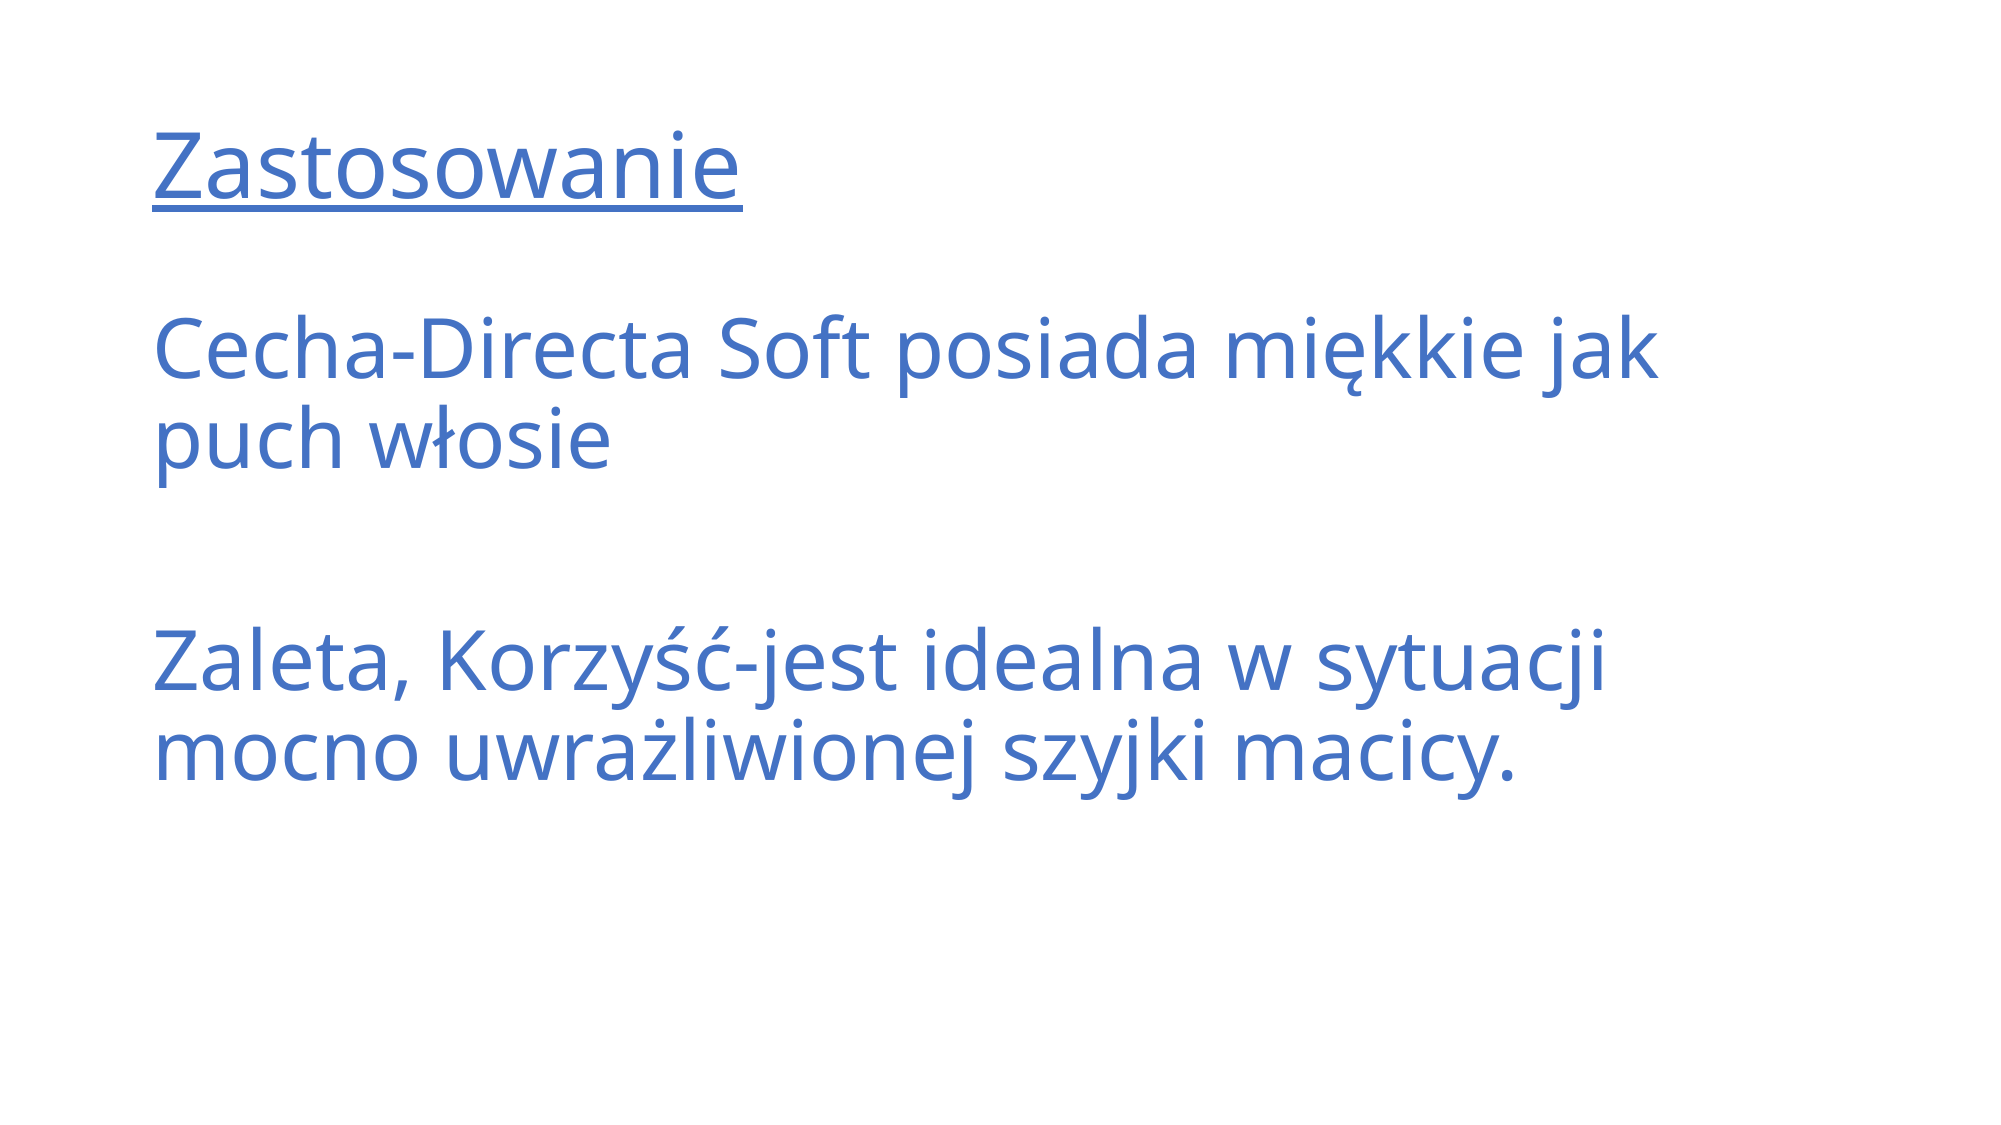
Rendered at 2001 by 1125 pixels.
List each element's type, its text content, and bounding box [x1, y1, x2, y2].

title Zastosowanie [137, 59, 1863, 278]
list Cecha-Directa Soft posiada miękkie jak puch włosie Zaleta, Korzyść-jest idealna w sytuacji mocno uwrażliwionej szyjki macicy. [137, 299, 1863, 1014]
